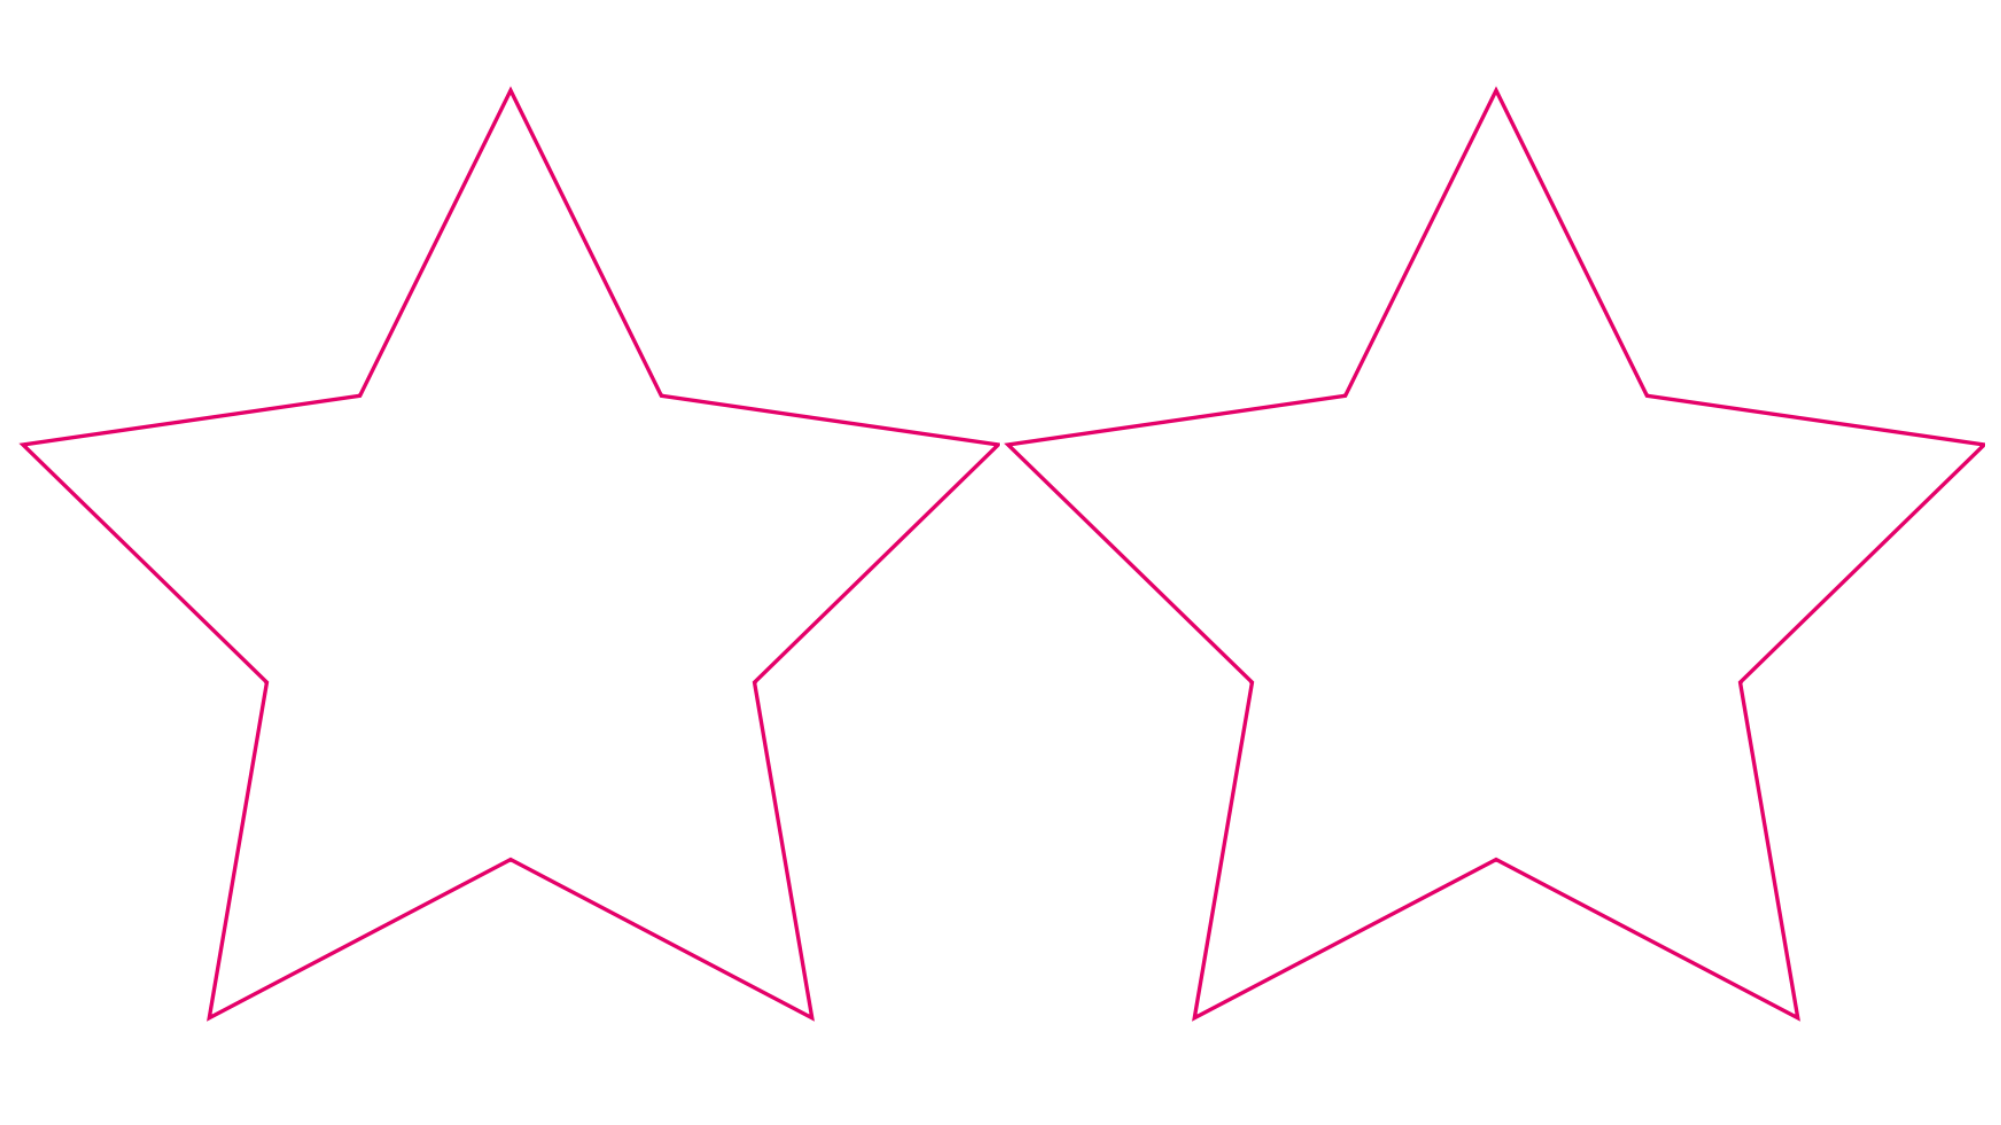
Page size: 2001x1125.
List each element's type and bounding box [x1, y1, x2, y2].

picture [14, 64, 1986, 1039]
